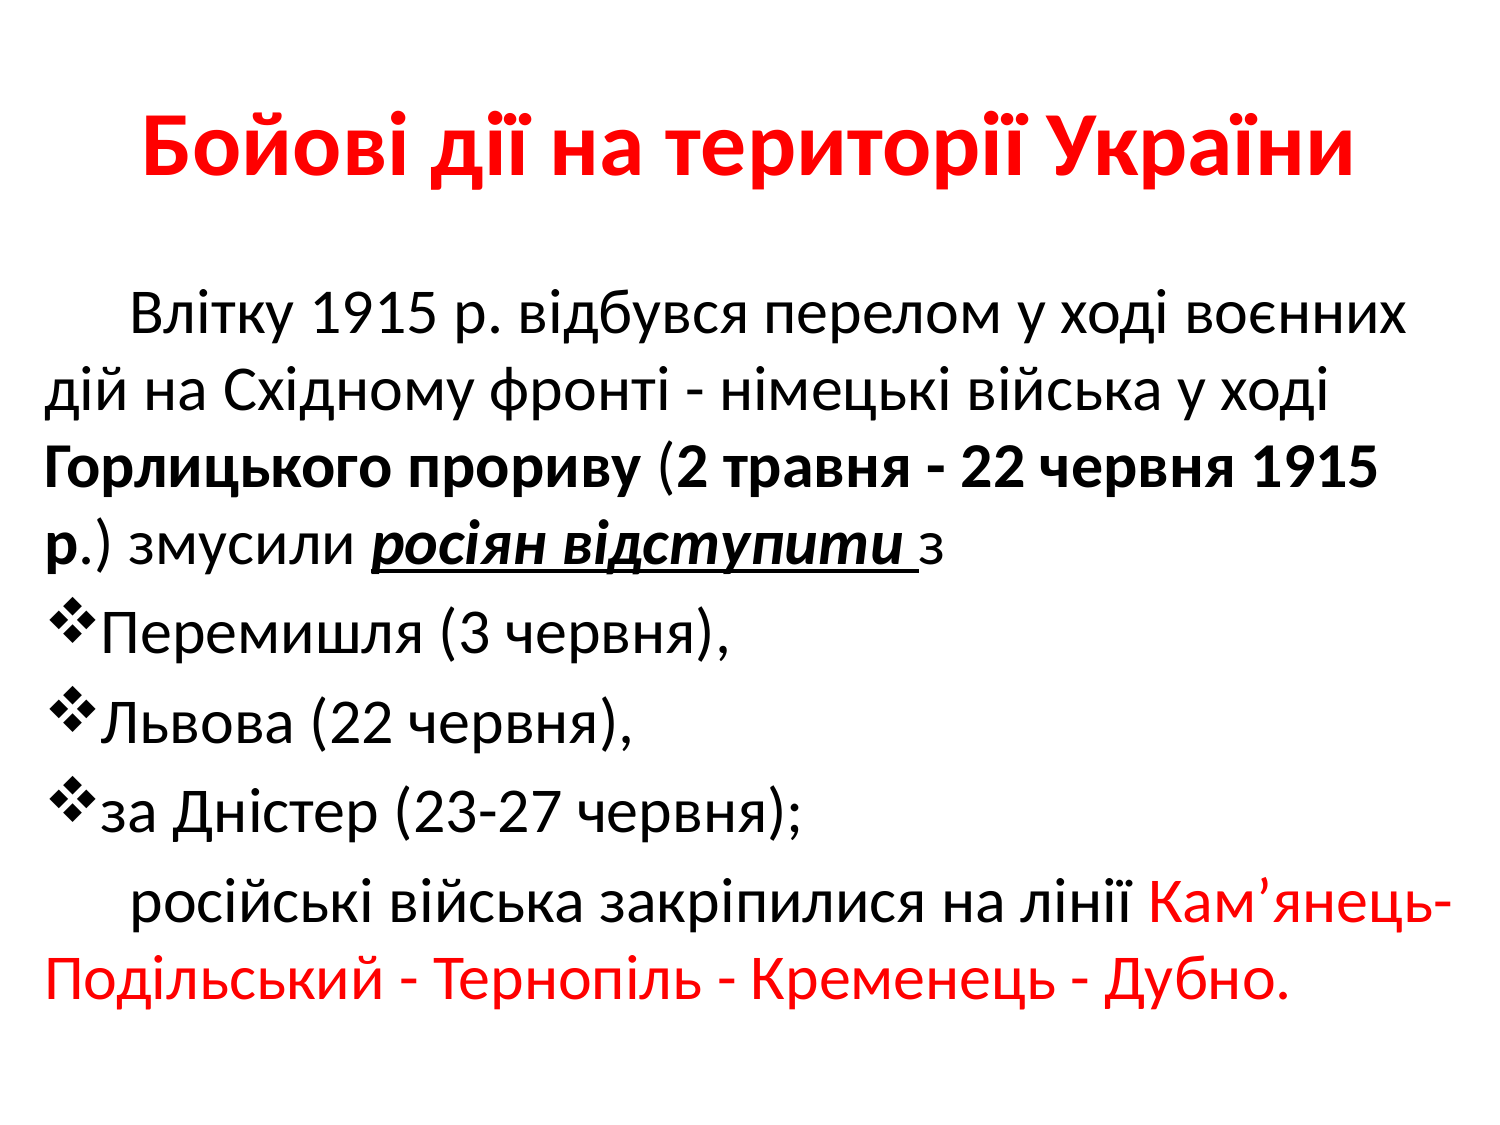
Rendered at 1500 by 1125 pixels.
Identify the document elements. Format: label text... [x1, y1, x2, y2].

title Бойові дії на території України [75, 45, 1425, 233]
list Влітку 1915 р. відбувся перелом у ході воєнних дій на Східному фронті - німецькі війська у ході Горлицького прориву (2 травня - 22 червня 1915 р.) змусили росіян відступити з Перемишля (3 червня), Львова (22 червня), за Дністер (23-27 червня); російські війська закріпилися на лінії Кам’янець-Подільський - Тернопіль - Кременець - Дубно. [29, 262, 1471, 1083]
